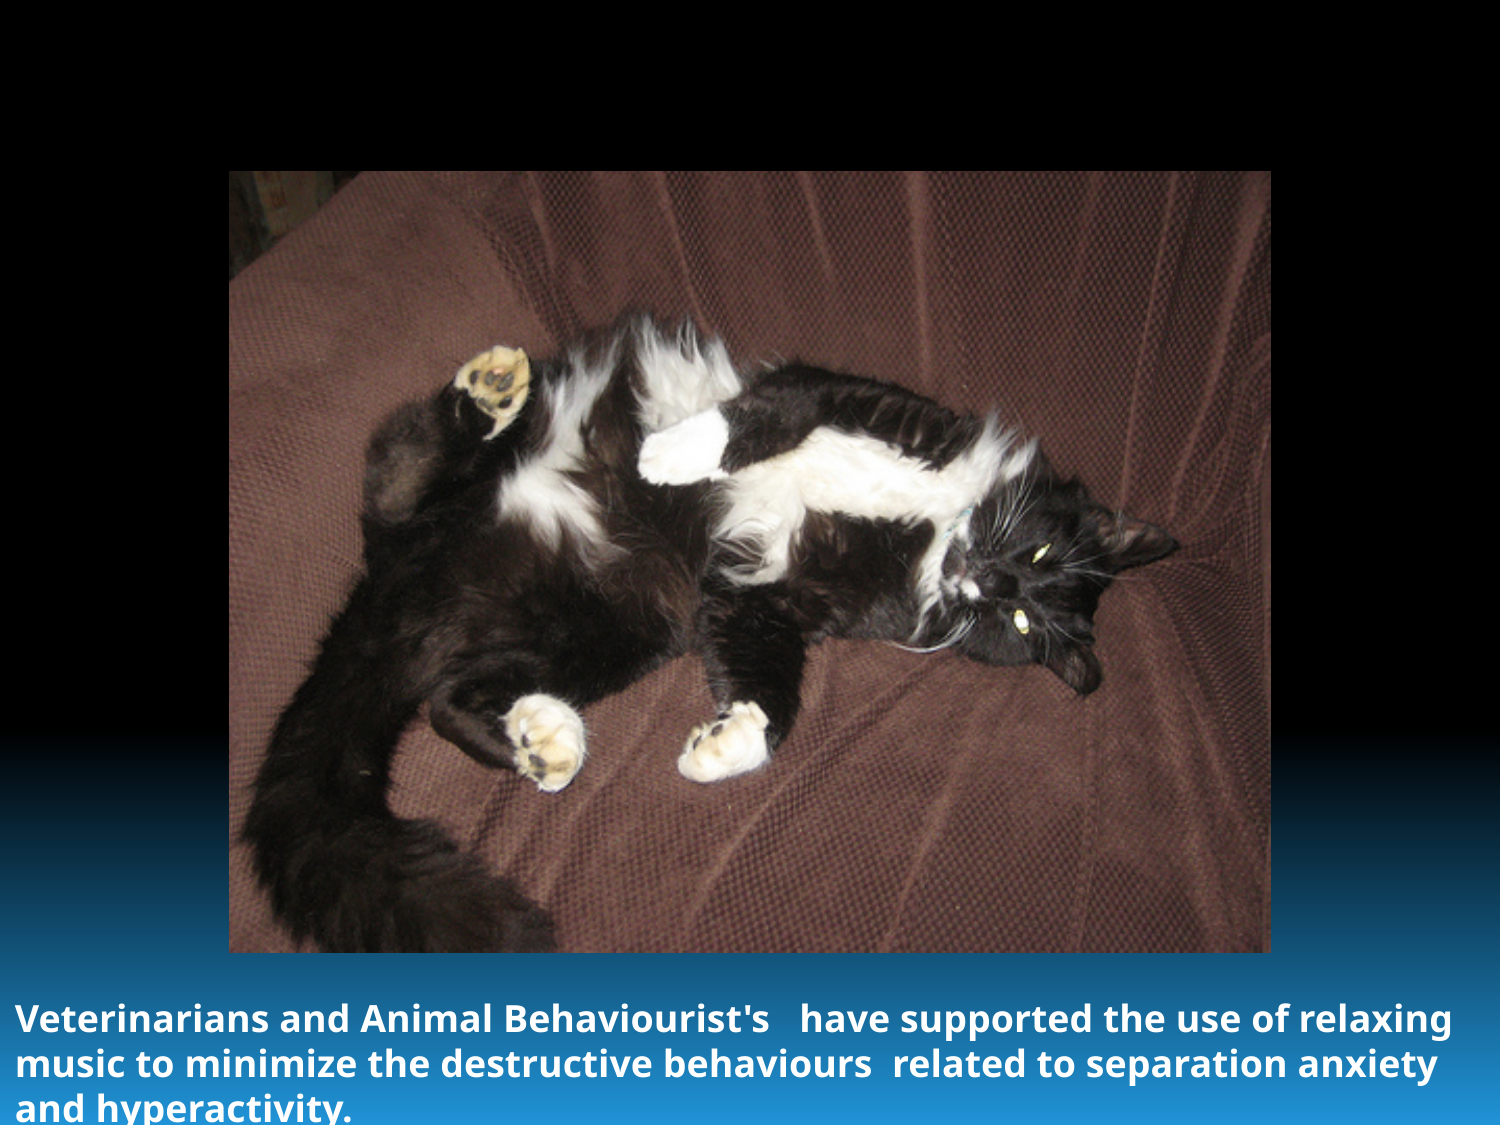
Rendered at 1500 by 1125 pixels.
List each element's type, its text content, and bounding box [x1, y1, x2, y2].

picture [228, 171, 1272, 954]
text_box Veterinarians and Animal Behaviourist's have supported the use of relaxing music to minimize the destructive behaviours related to separation anxiety and hyperactivity. [0, 987, 1500, 1125]
